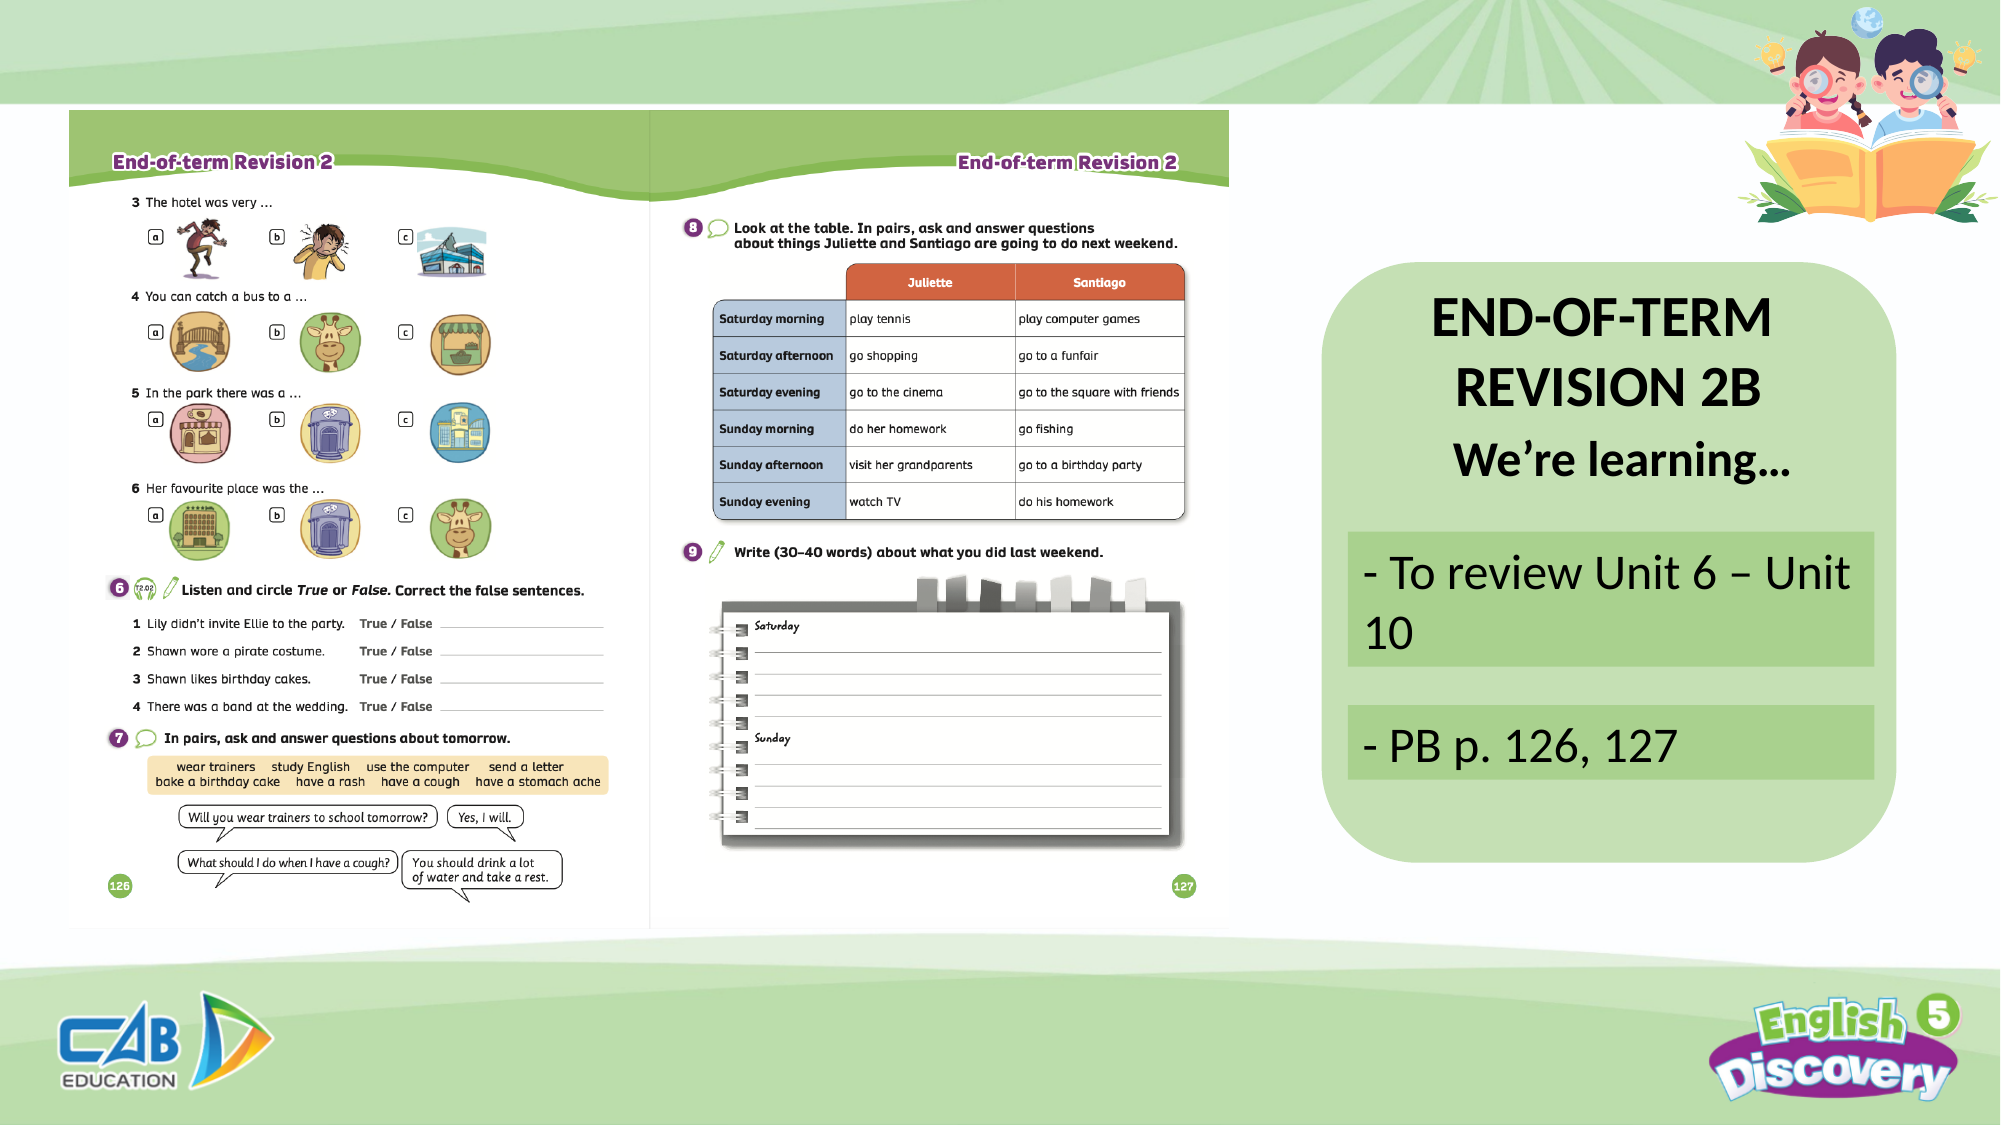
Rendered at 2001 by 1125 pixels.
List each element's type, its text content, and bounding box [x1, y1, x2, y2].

text_box We’re learning… [1437, 419, 1892, 494]
picture [0, 0, 2001, 1125]
text_box - PB p. 126, 127 [1347, 705, 1875, 780]
text_box [1379, 262, 1839, 270]
text_box [1321, 316, 1897, 863]
text_box - To review Unit 6 – Unit 10 [1347, 531, 1875, 667]
text_box END-OF-TERM REVISION 2B [1331, 270, 1887, 456]
